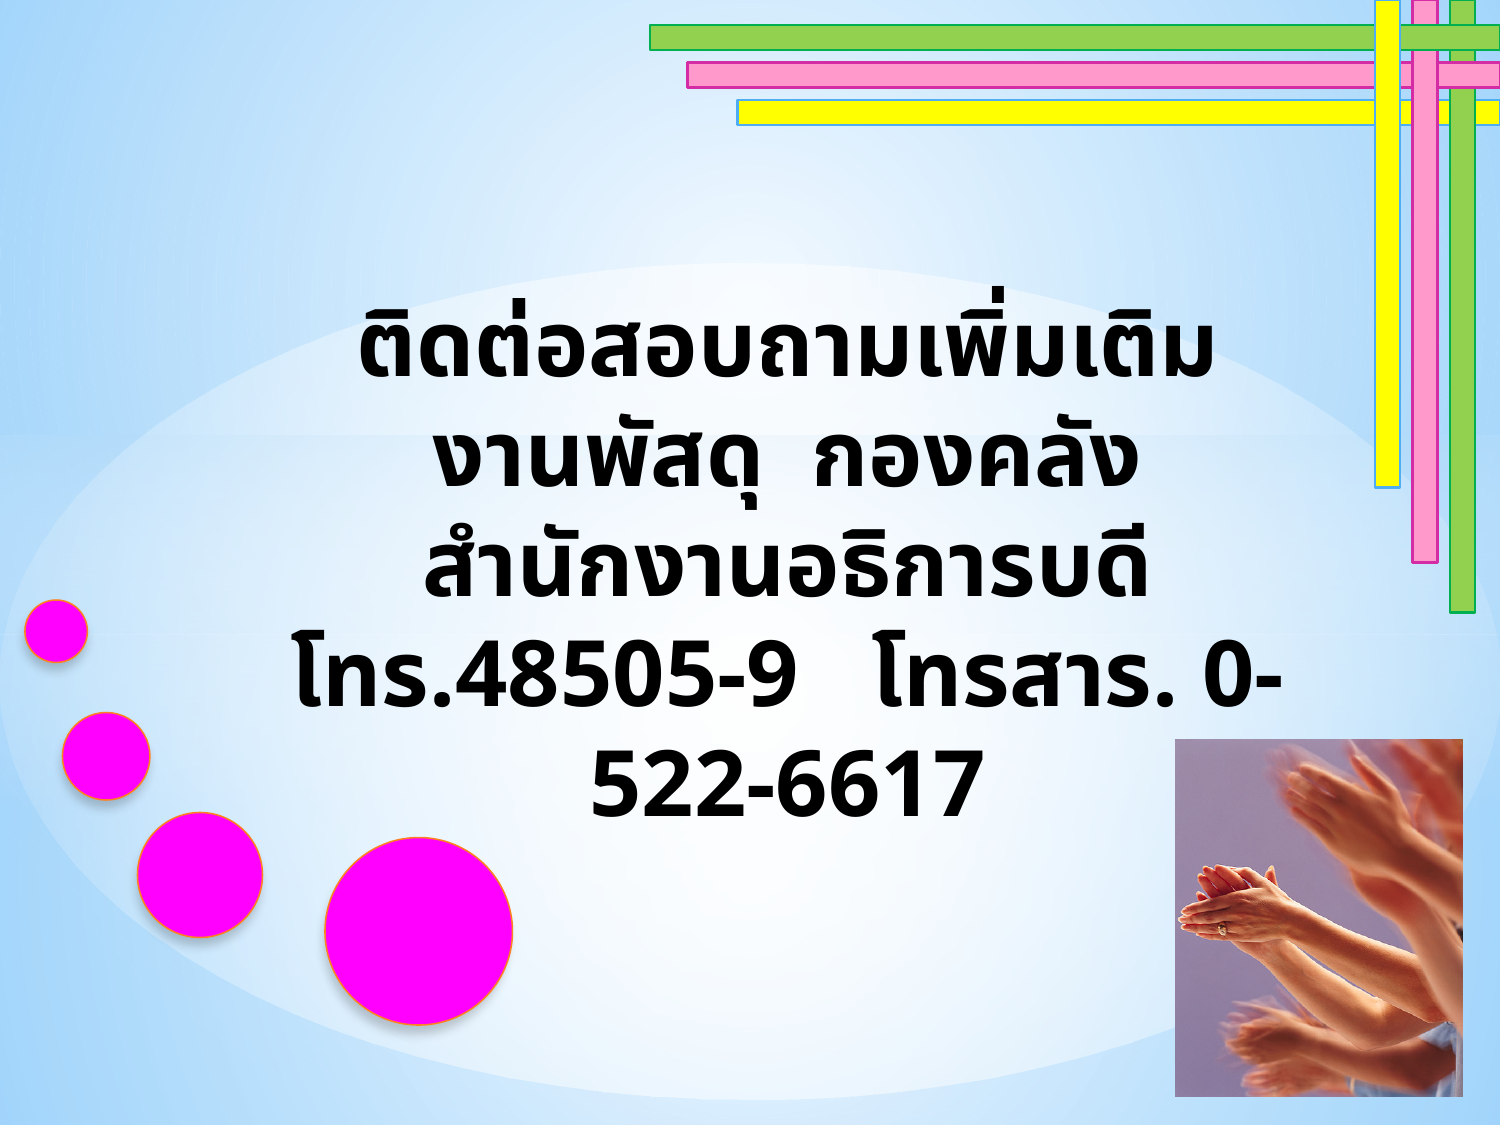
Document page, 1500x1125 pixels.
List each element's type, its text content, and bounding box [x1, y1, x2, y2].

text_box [649, 0, 1500, 613]
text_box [56, 568, 482, 1057]
text_box ติดต่อสอบถามเพิ่มเติม งานพัสดุ กองคลัง สำนักงานอธิการบดี โทร.48505-9 โทรสาร. 0-522-6617 [224, 187, 1351, 932]
picture [1175, 739, 1463, 1097]
